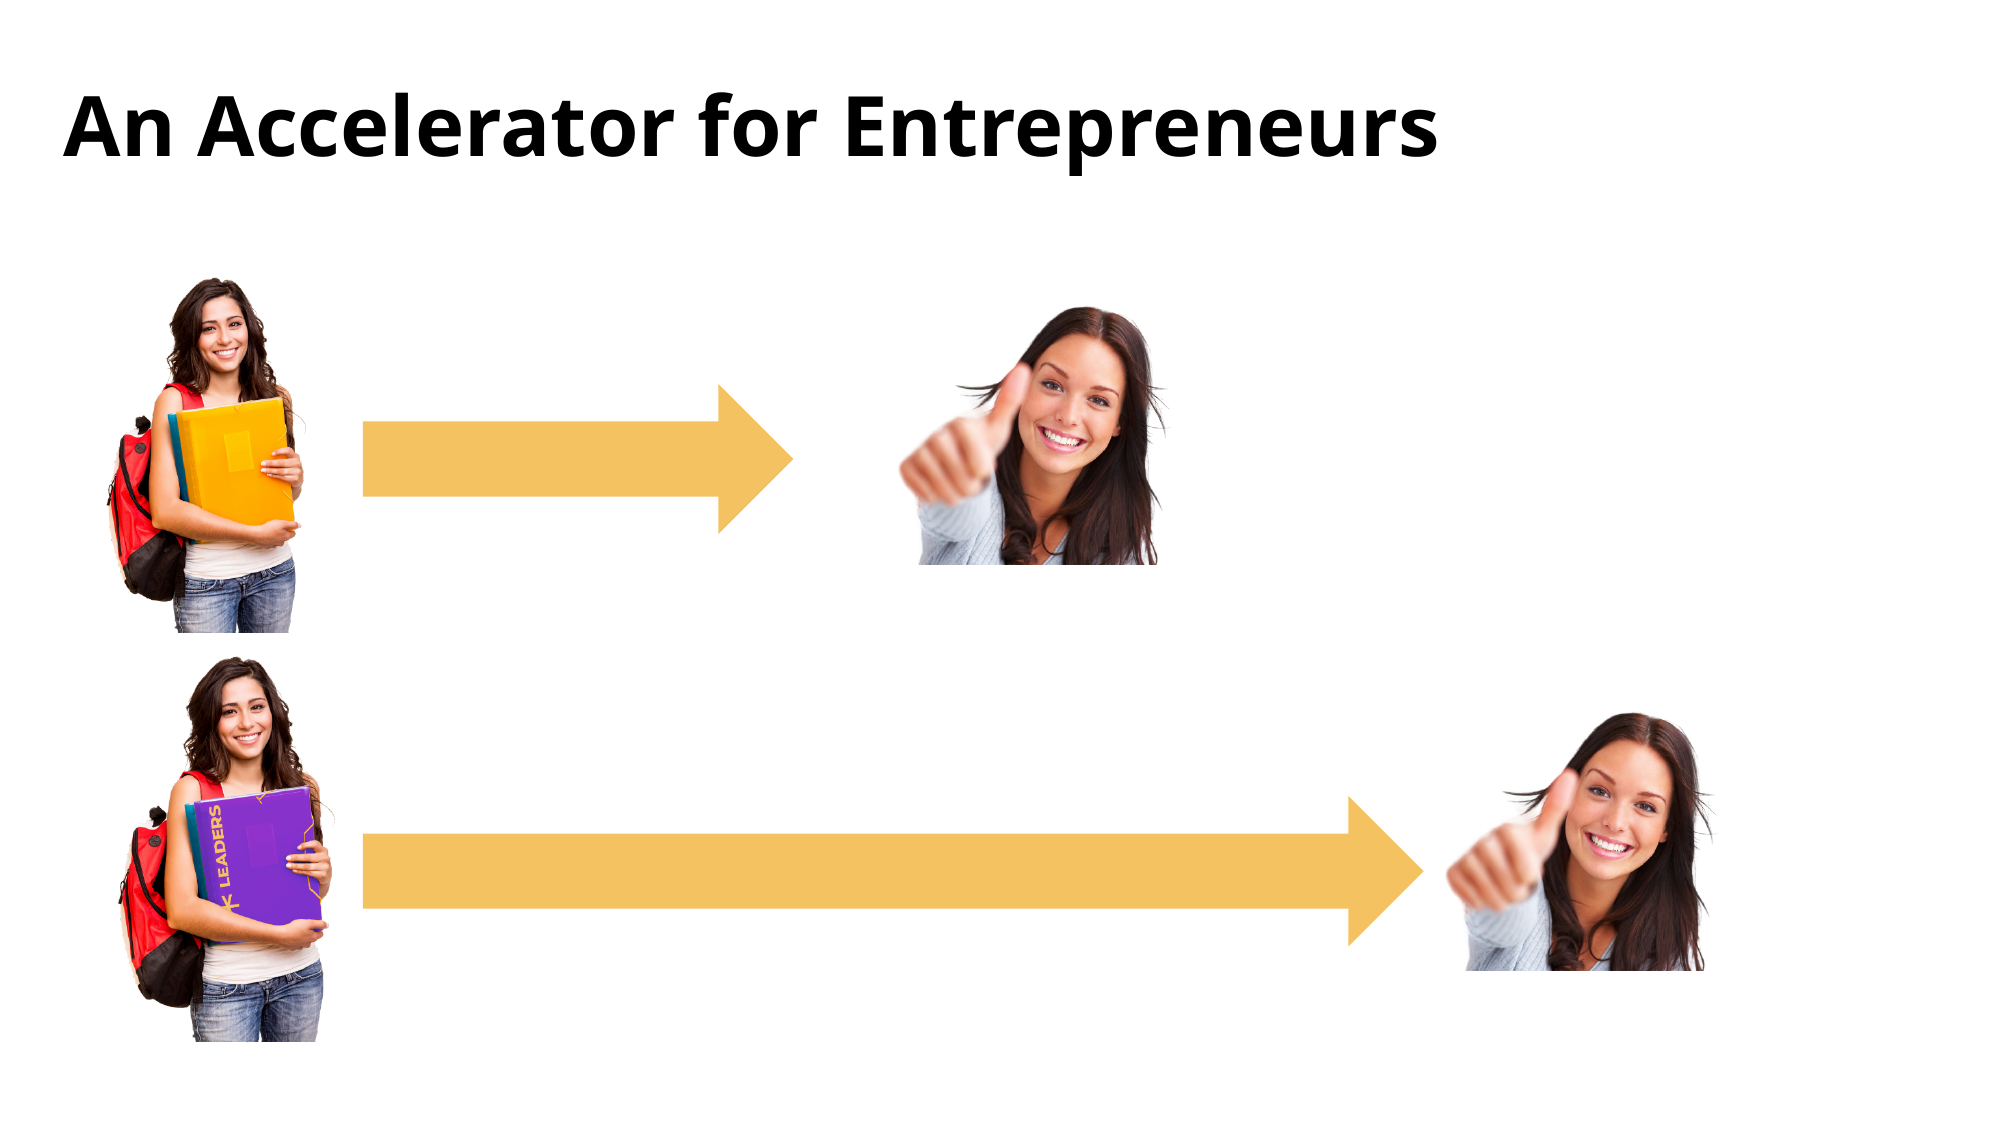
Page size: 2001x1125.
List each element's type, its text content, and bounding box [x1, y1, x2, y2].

picture [1442, 703, 1754, 971]
text_box An Accelerator for Entrepreneurs [48, 76, 1636, 216]
picture [99, 267, 310, 633]
picture [895, 297, 1207, 566]
text_box [361, 381, 795, 537]
picture [110, 645, 339, 1042]
text_box [361, 793, 1425, 949]
